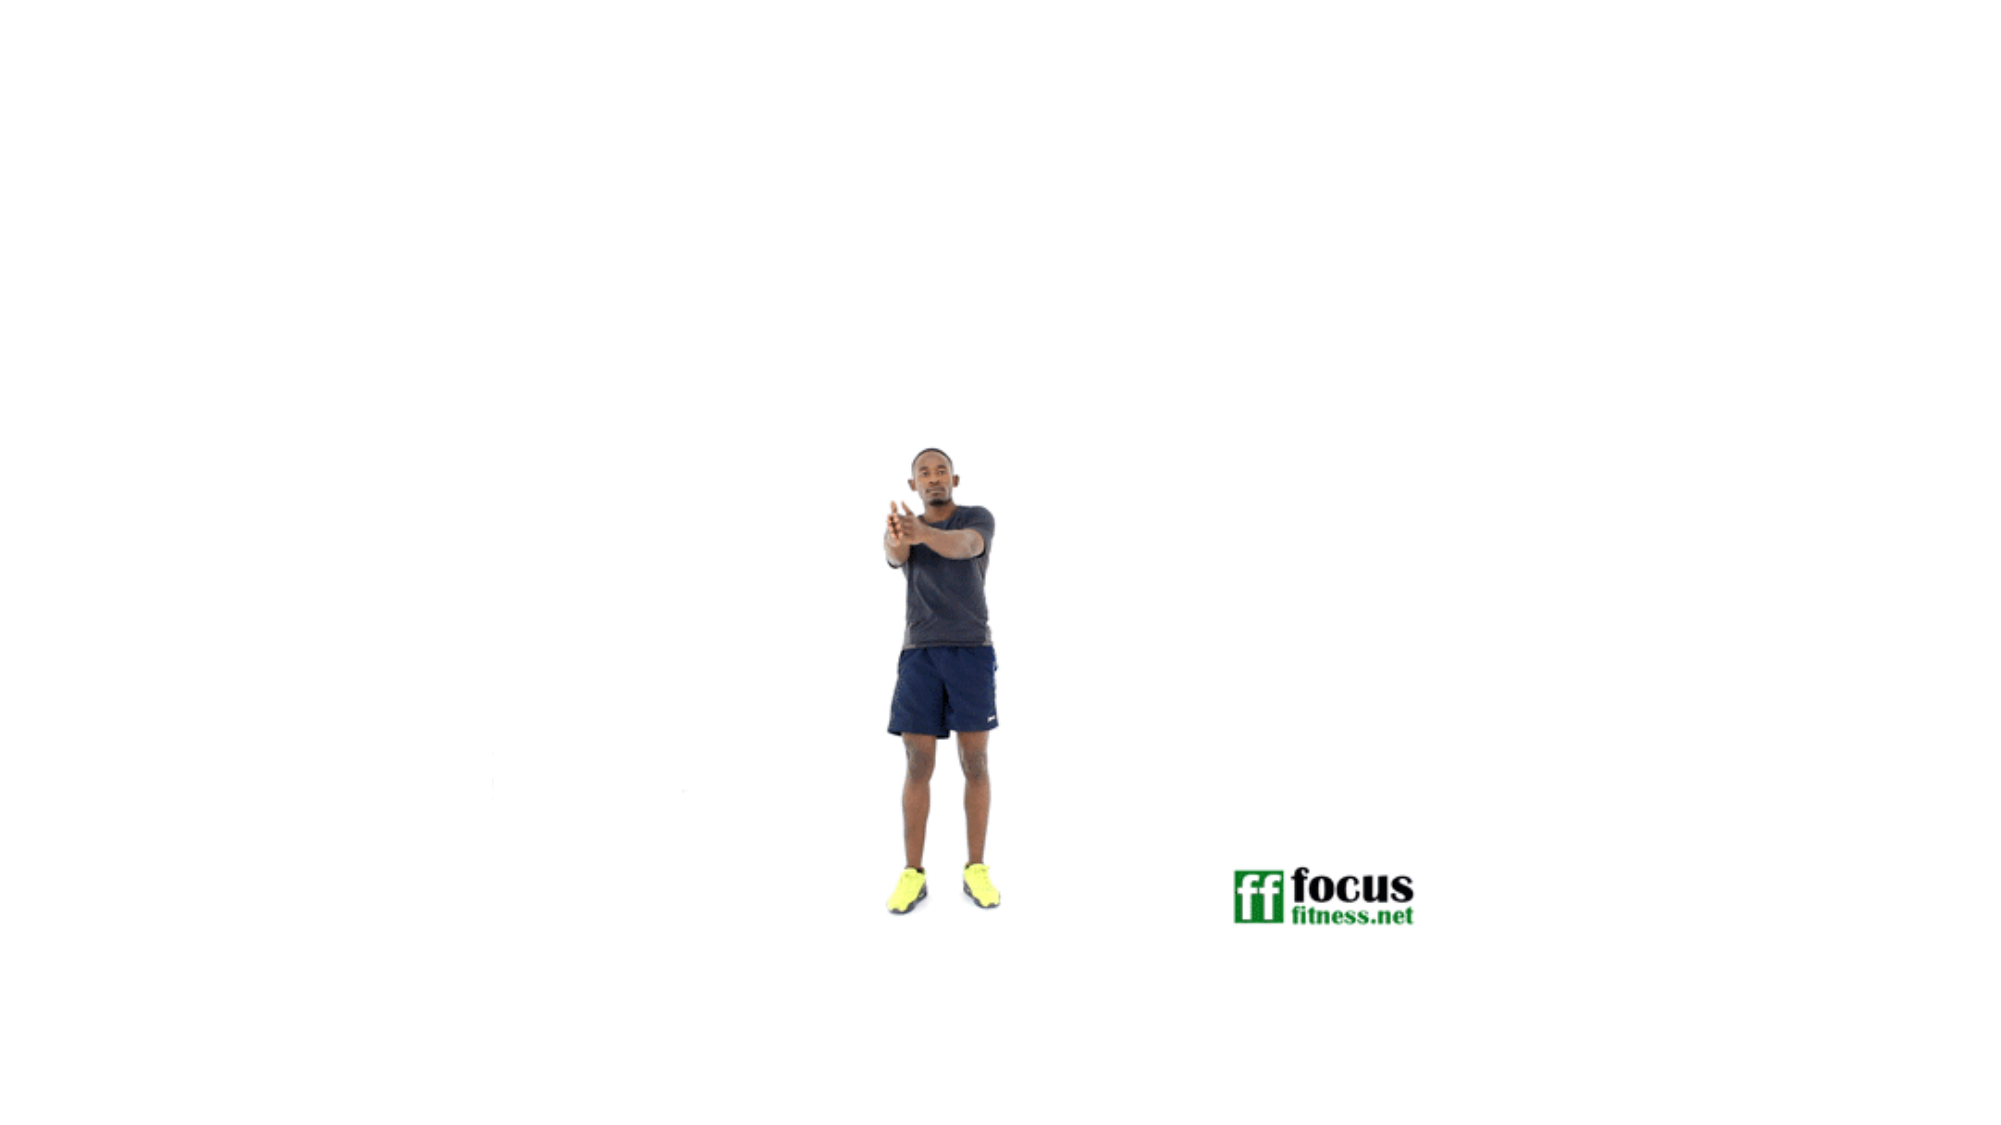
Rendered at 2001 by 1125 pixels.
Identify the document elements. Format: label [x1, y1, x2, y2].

picture [492, 408, 1417, 929]
